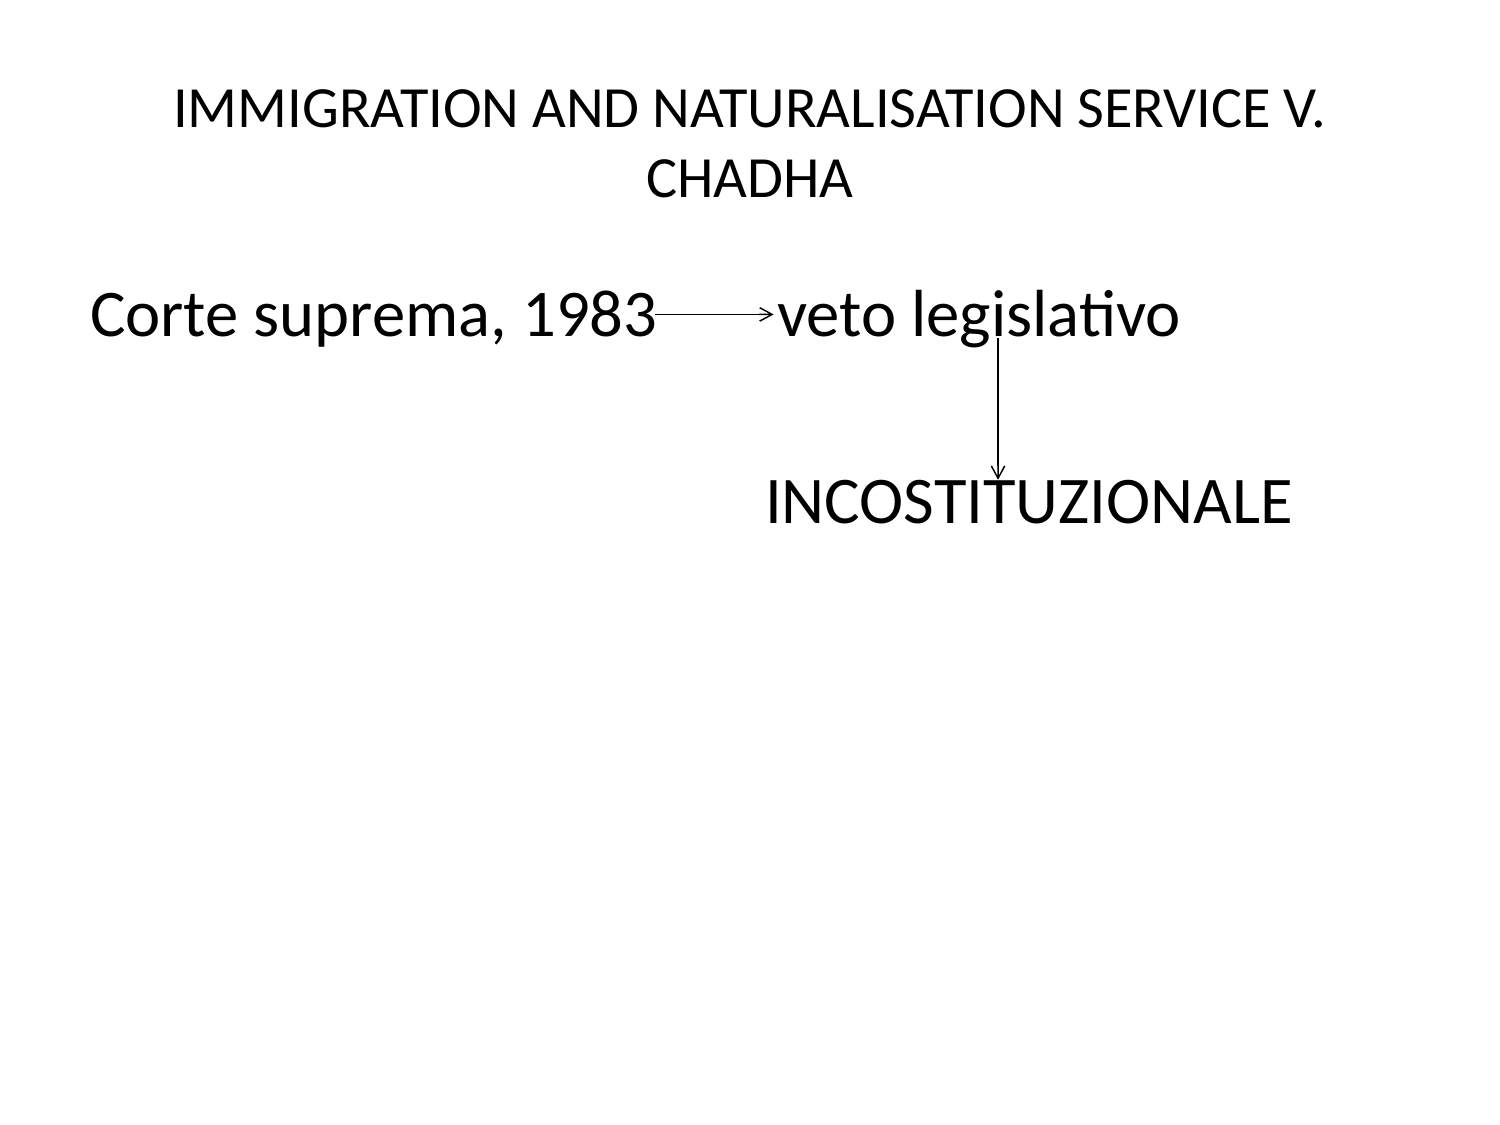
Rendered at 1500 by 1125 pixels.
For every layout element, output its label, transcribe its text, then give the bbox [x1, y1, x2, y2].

list Corte suprema, 1983 veto legislativo INCOSTITUZIONALE [75, 262, 1425, 1005]
title IMMIGRATION AND NATURALISATION SERVICE V. CHADHA [75, 45, 1425, 233]
